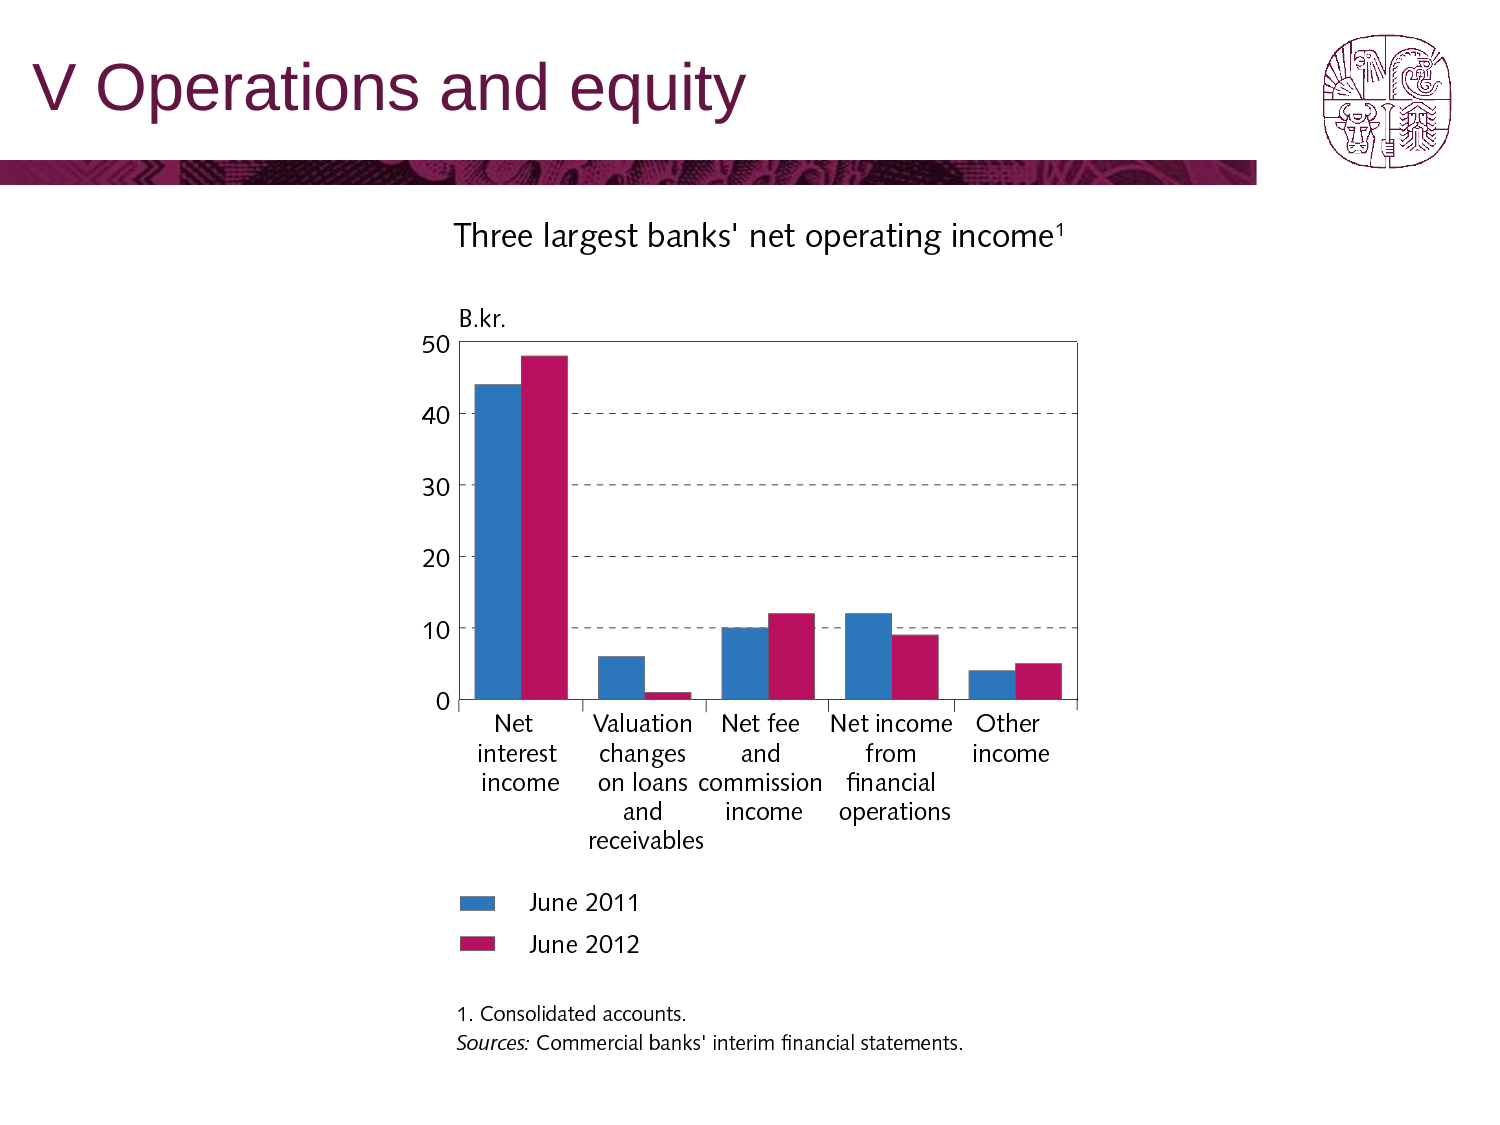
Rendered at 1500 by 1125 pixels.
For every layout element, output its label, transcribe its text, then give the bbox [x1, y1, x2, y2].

picture [0, 160, 1258, 185]
picture [421, 207, 1079, 1057]
title V Operations and equity [17, 19, 1247, 149]
picture [1316, 31, 1456, 173]
